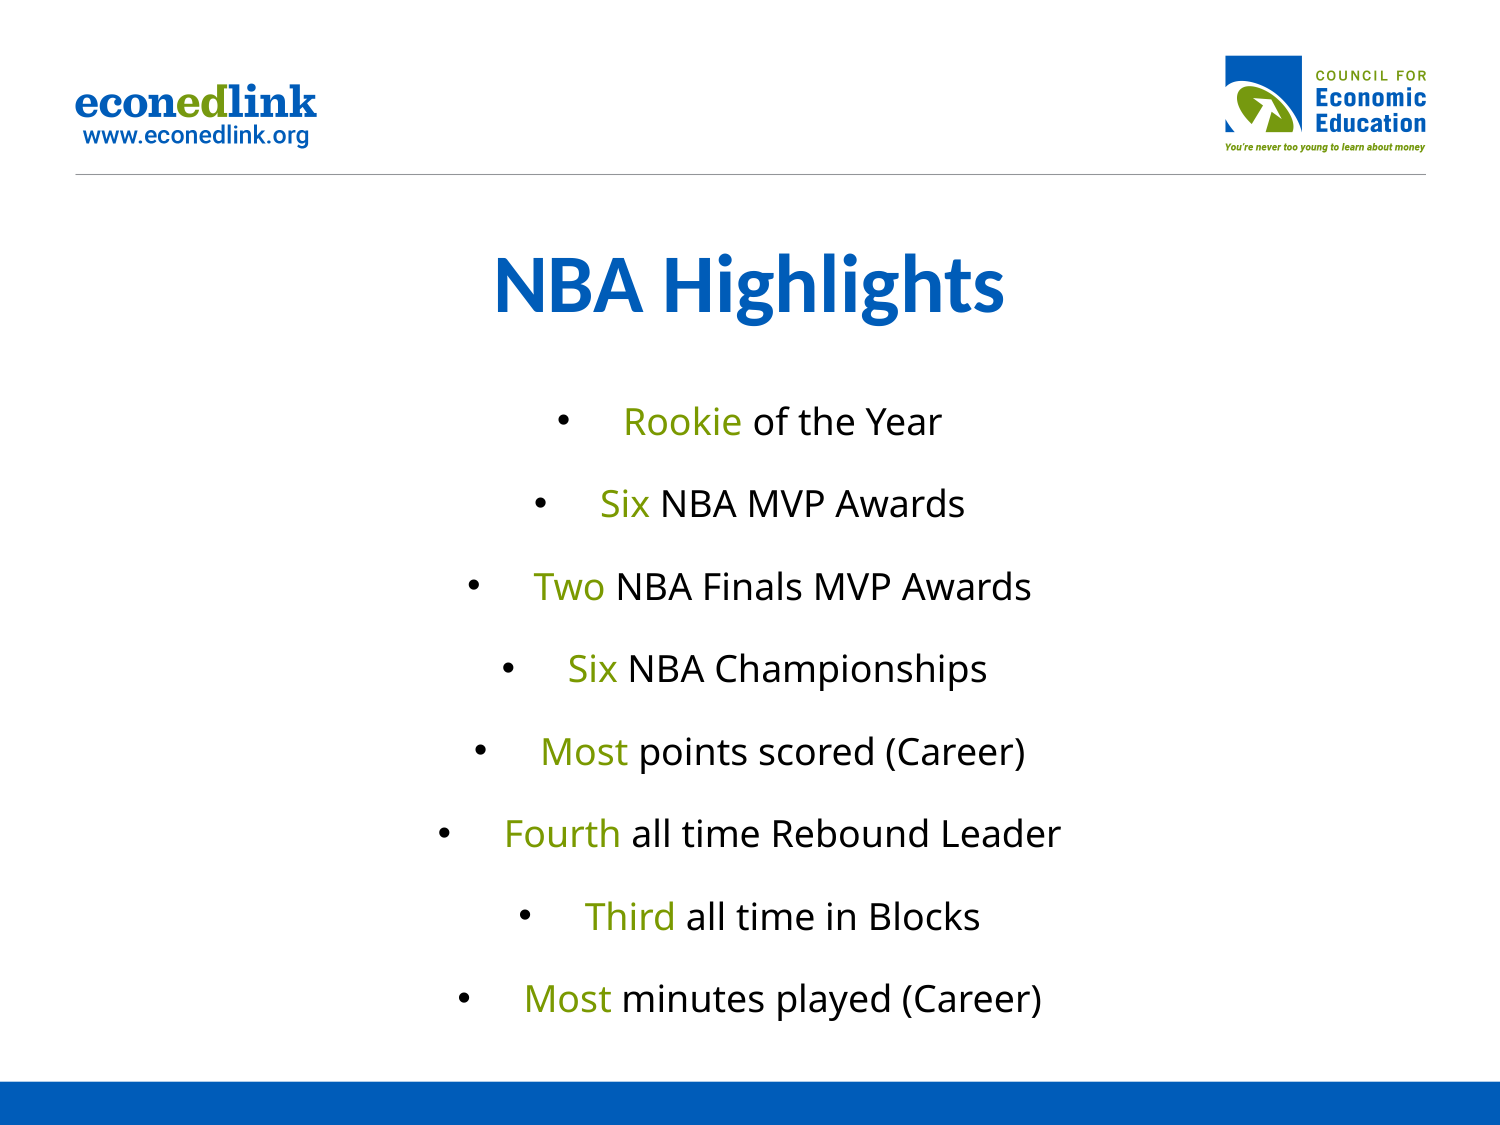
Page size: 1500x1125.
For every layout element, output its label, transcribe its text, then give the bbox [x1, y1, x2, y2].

list Rookie of the Year Six NBA MVP Awards Two NBA Finals MVP Awards Six NBA Championships Most points scored (Career) Fourth all time Rebound Leader Third all time in Blocks Most minutes played (Career) [74, 389, 1426, 1076]
picture [0, 0, 1500, 1125]
title NBA Highlights [74, 175, 1426, 364]
